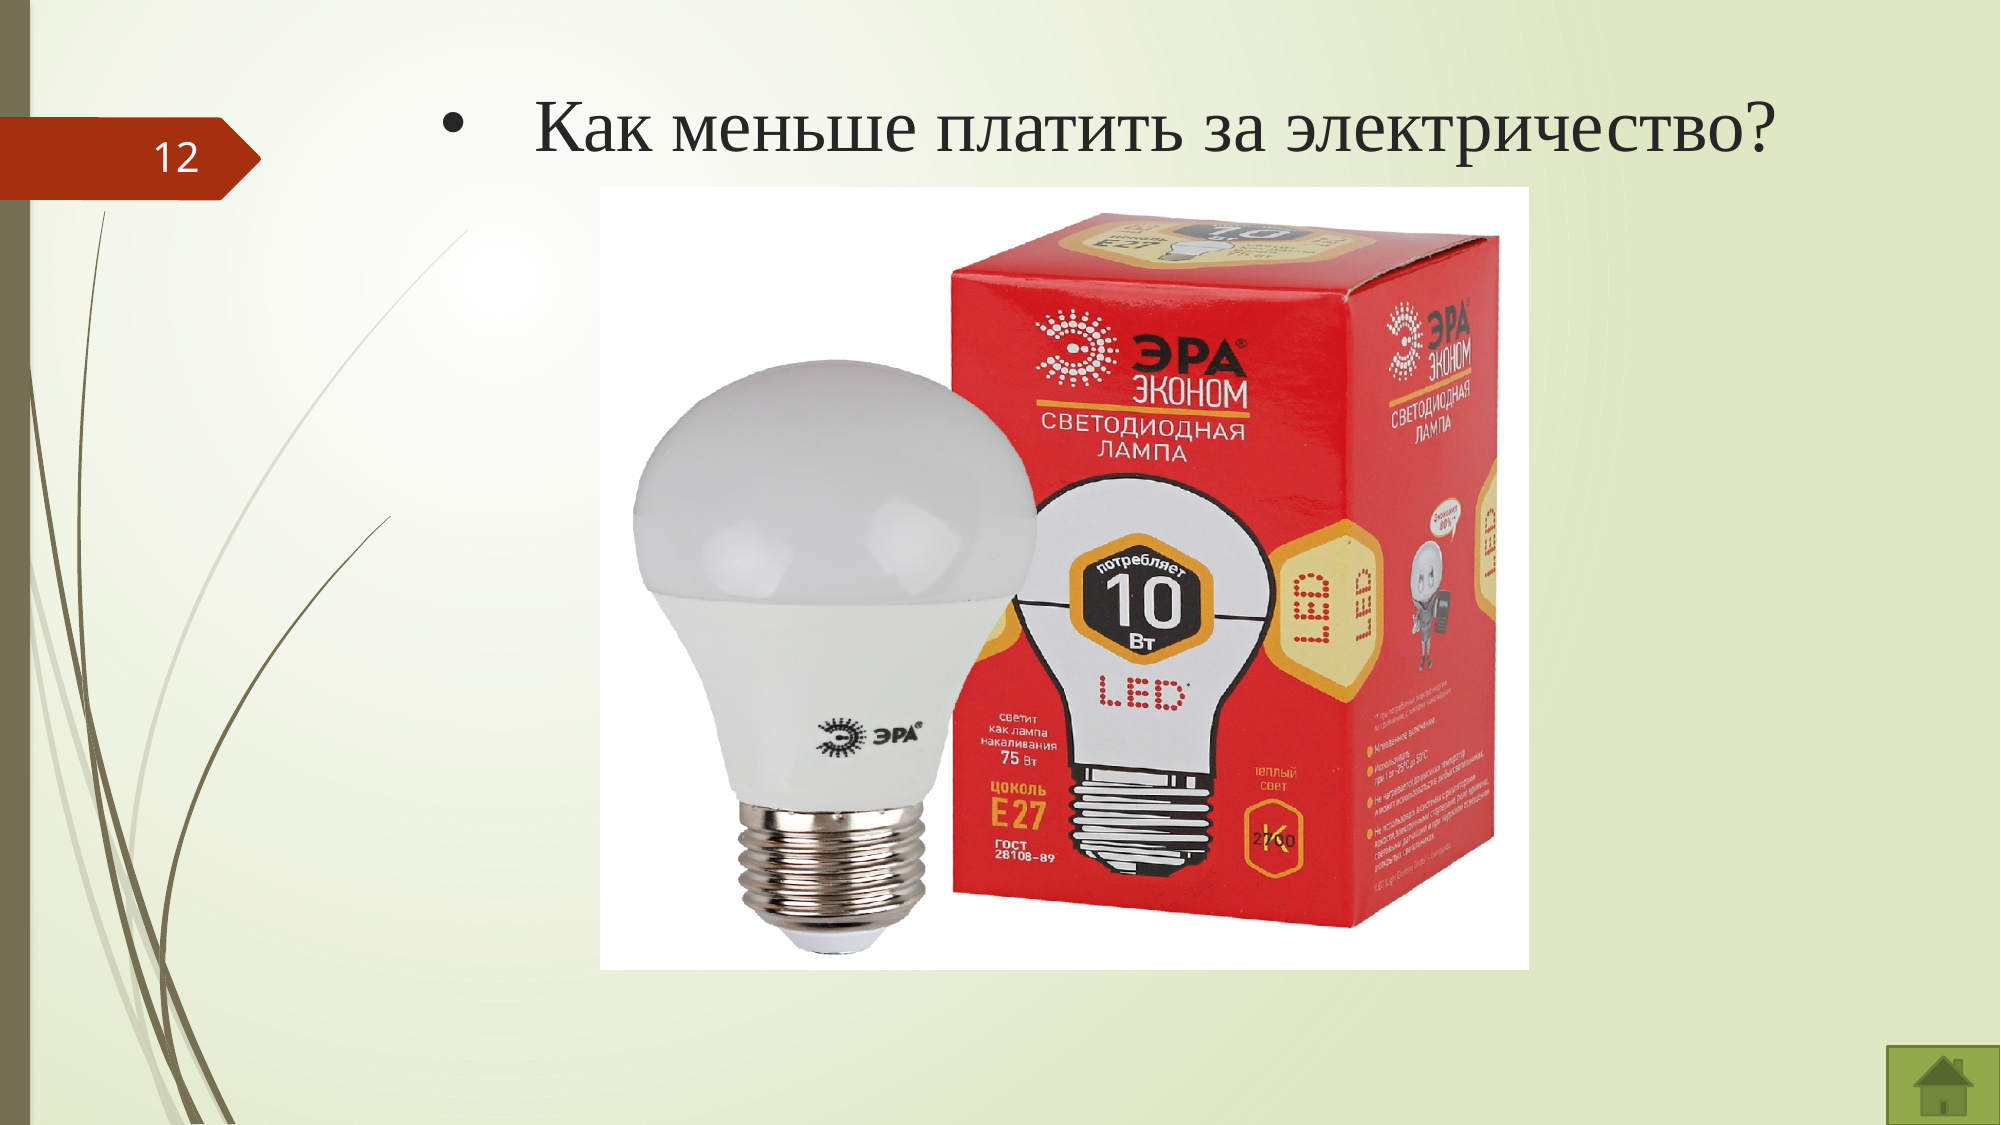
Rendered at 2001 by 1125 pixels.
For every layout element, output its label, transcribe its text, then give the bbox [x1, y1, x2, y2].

text_box [1886, 1045, 2000, 1125]
slide_number 12 [87, 129, 216, 190]
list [599, 187, 1529, 971]
title Как меньше платить за электричество? [425, 68, 1888, 279]
